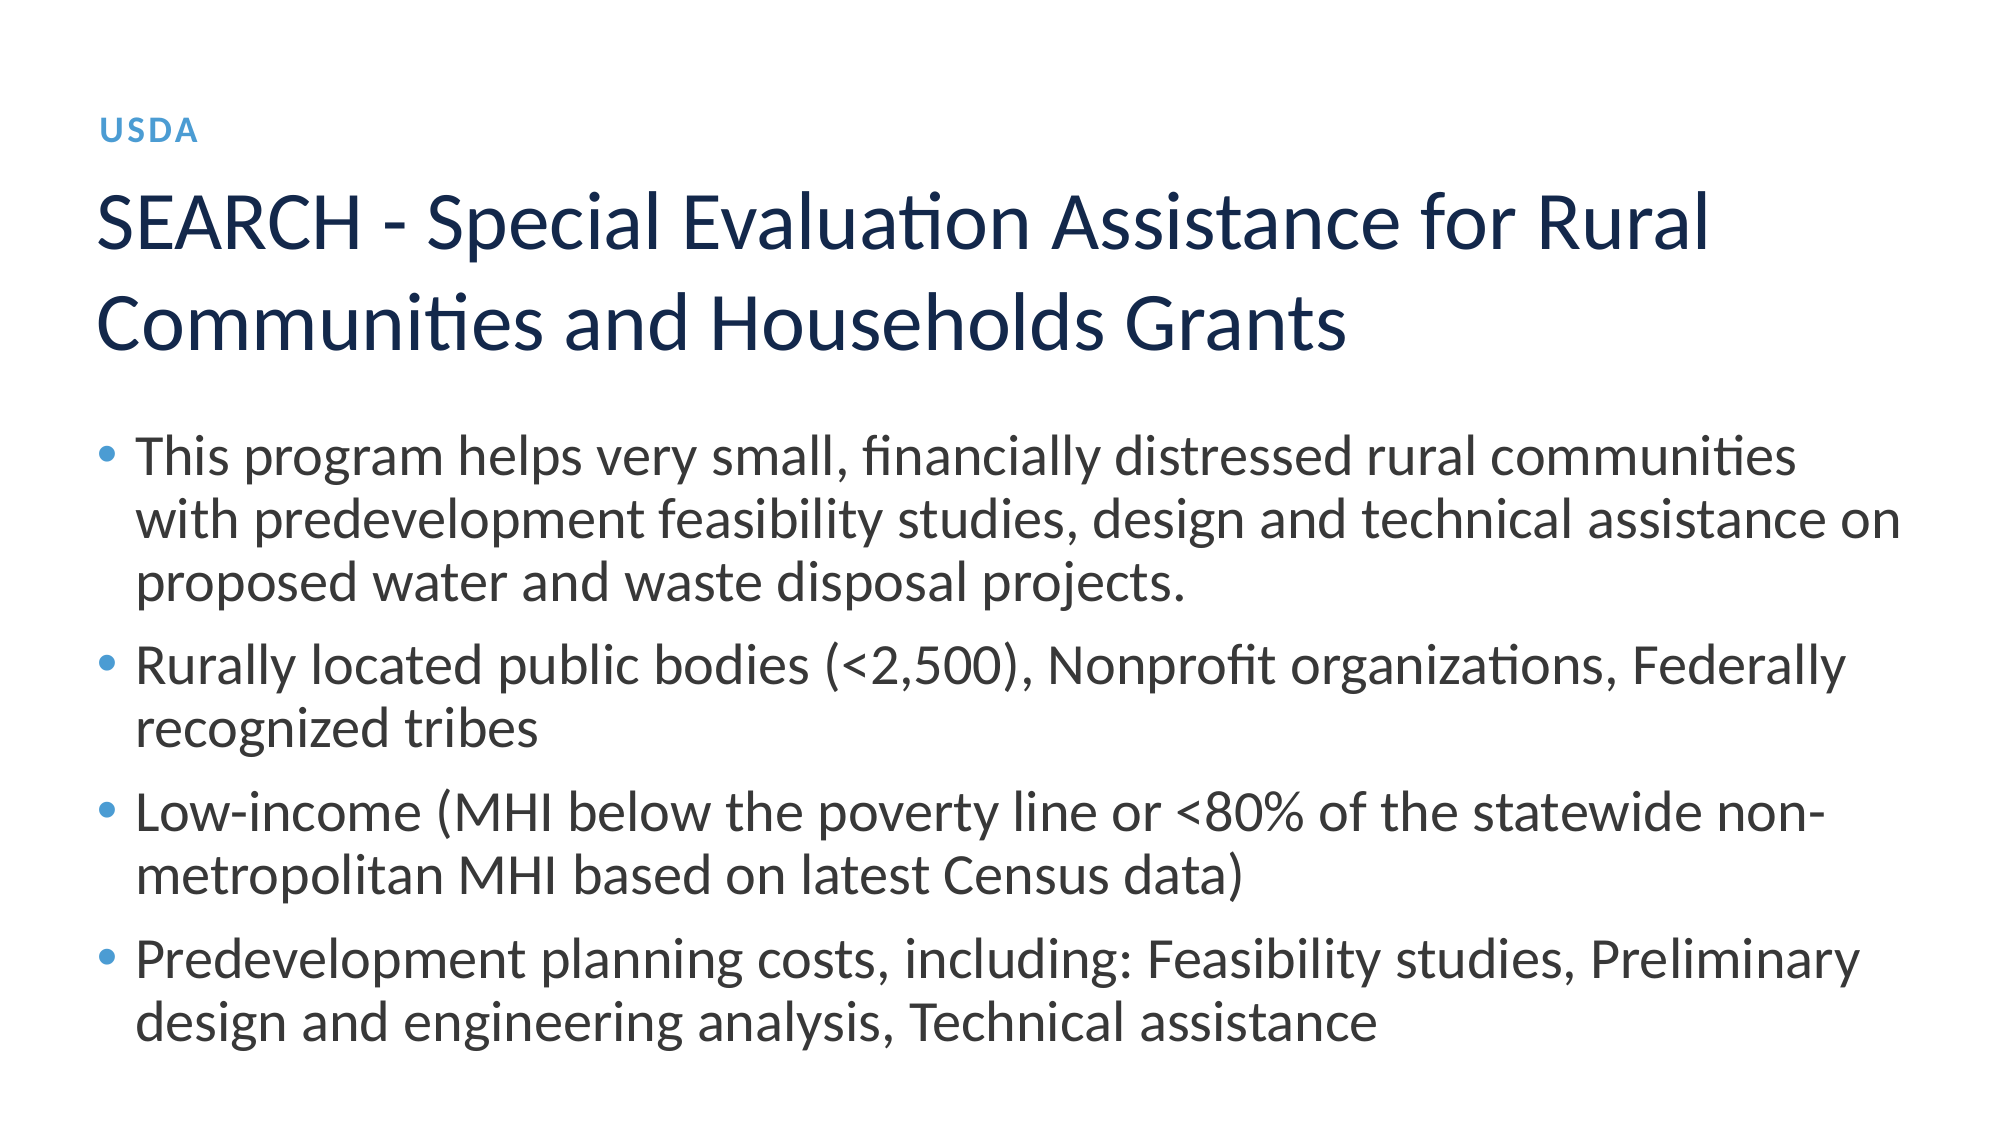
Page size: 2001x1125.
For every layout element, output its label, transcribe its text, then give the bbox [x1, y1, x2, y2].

list This program helps very small, financially distressed rural communities with predevelopment feasibility studies, design and technical assistance on proposed water and waste disposal projects. Rurally located public bodies (<2,500), Nonprofit organizations, Federally recognized tribes Low-income (MHI below the poverty line or <80% of the statewide non-metropolitan MHI based on latest Census data) Predevelopment planning costs, including: Feasibility studies, Preliminary design and engineering analysis, Technical assistance [81, 417, 1918, 1125]
list USDA [84, 102, 1920, 144]
title SEARCH - Special Evaluation Assistance for Rural Communities and Households Grants [81, 159, 1918, 375]
